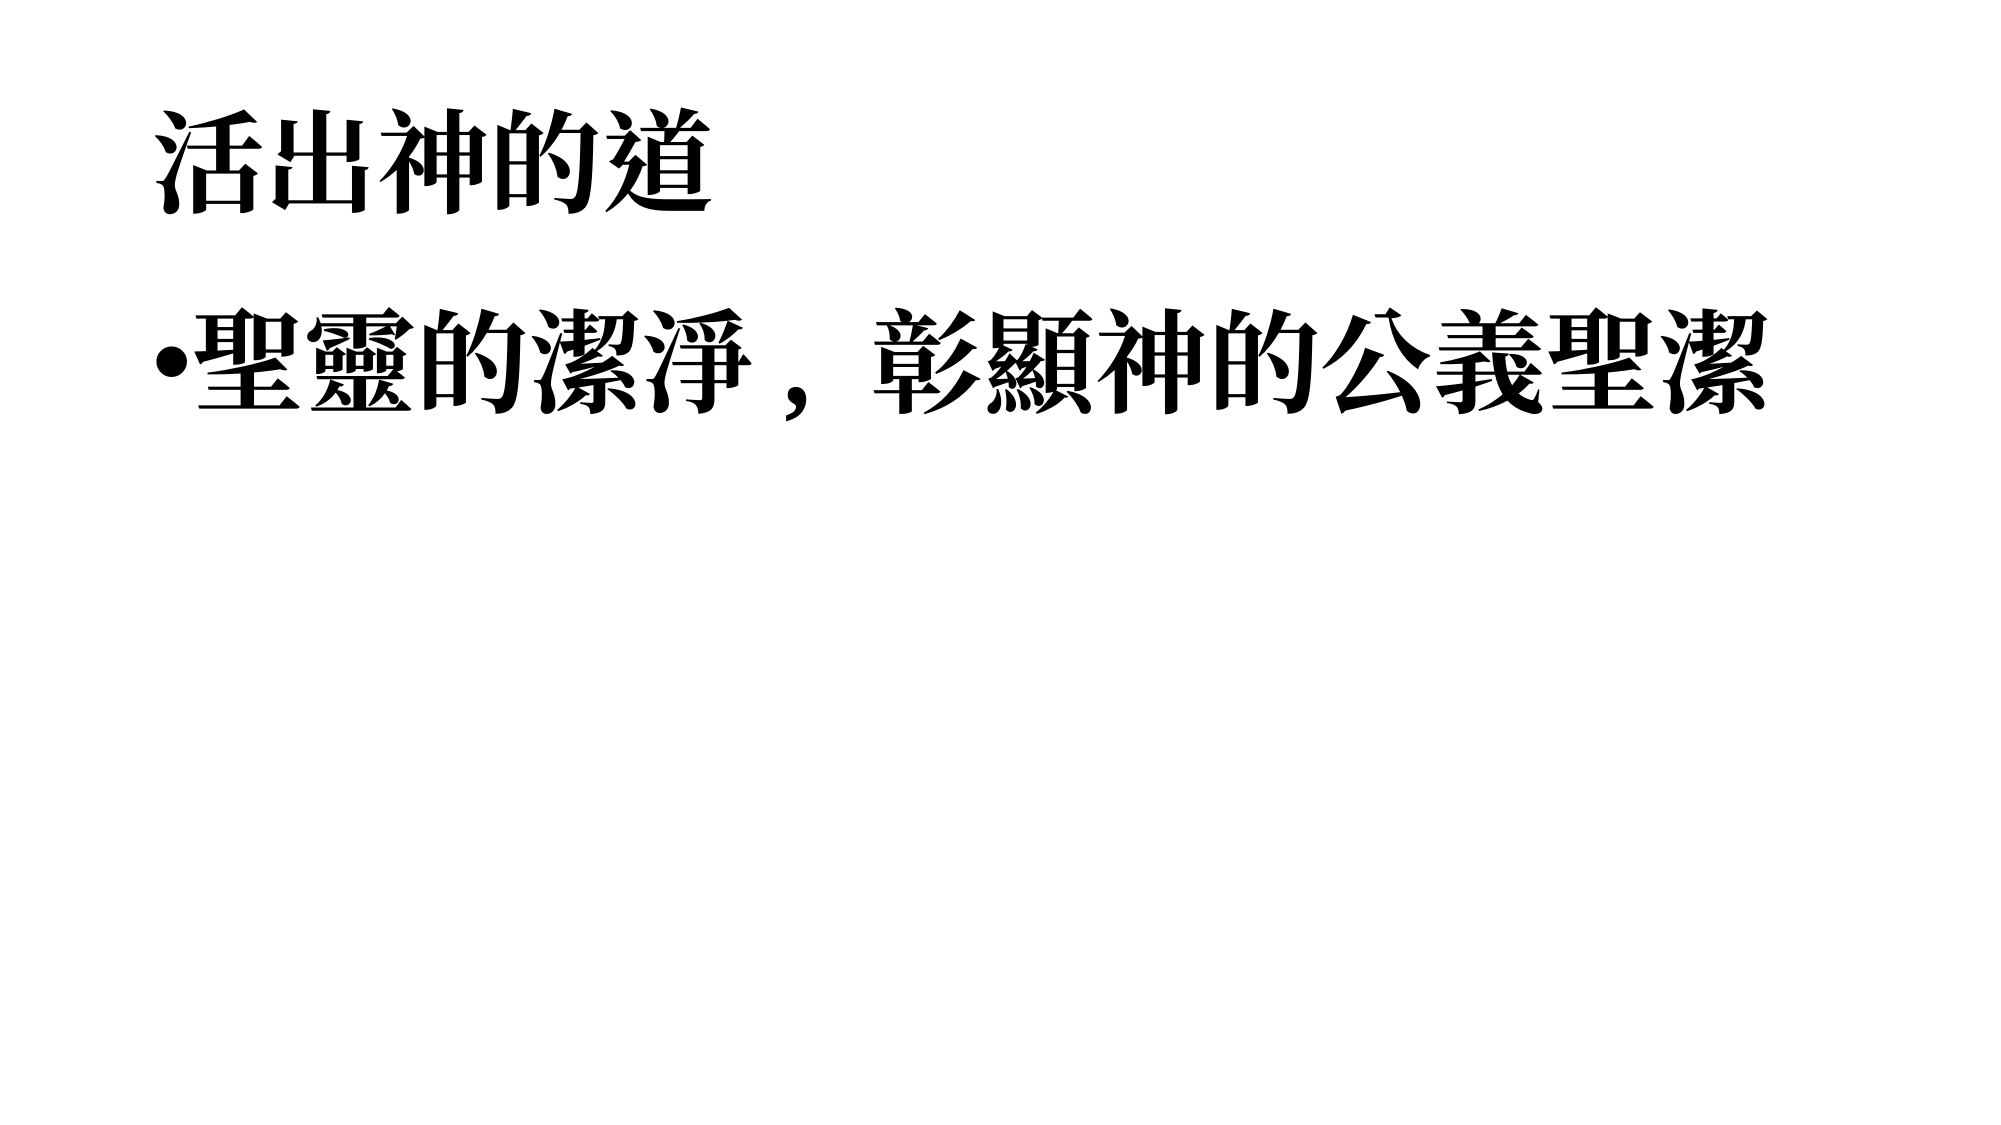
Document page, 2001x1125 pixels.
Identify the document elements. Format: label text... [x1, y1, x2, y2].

title 活出神的道 [137, 59, 1863, 278]
list 聖靈的潔淨, 彰顯神的公義聖潔 [137, 299, 1863, 1014]
